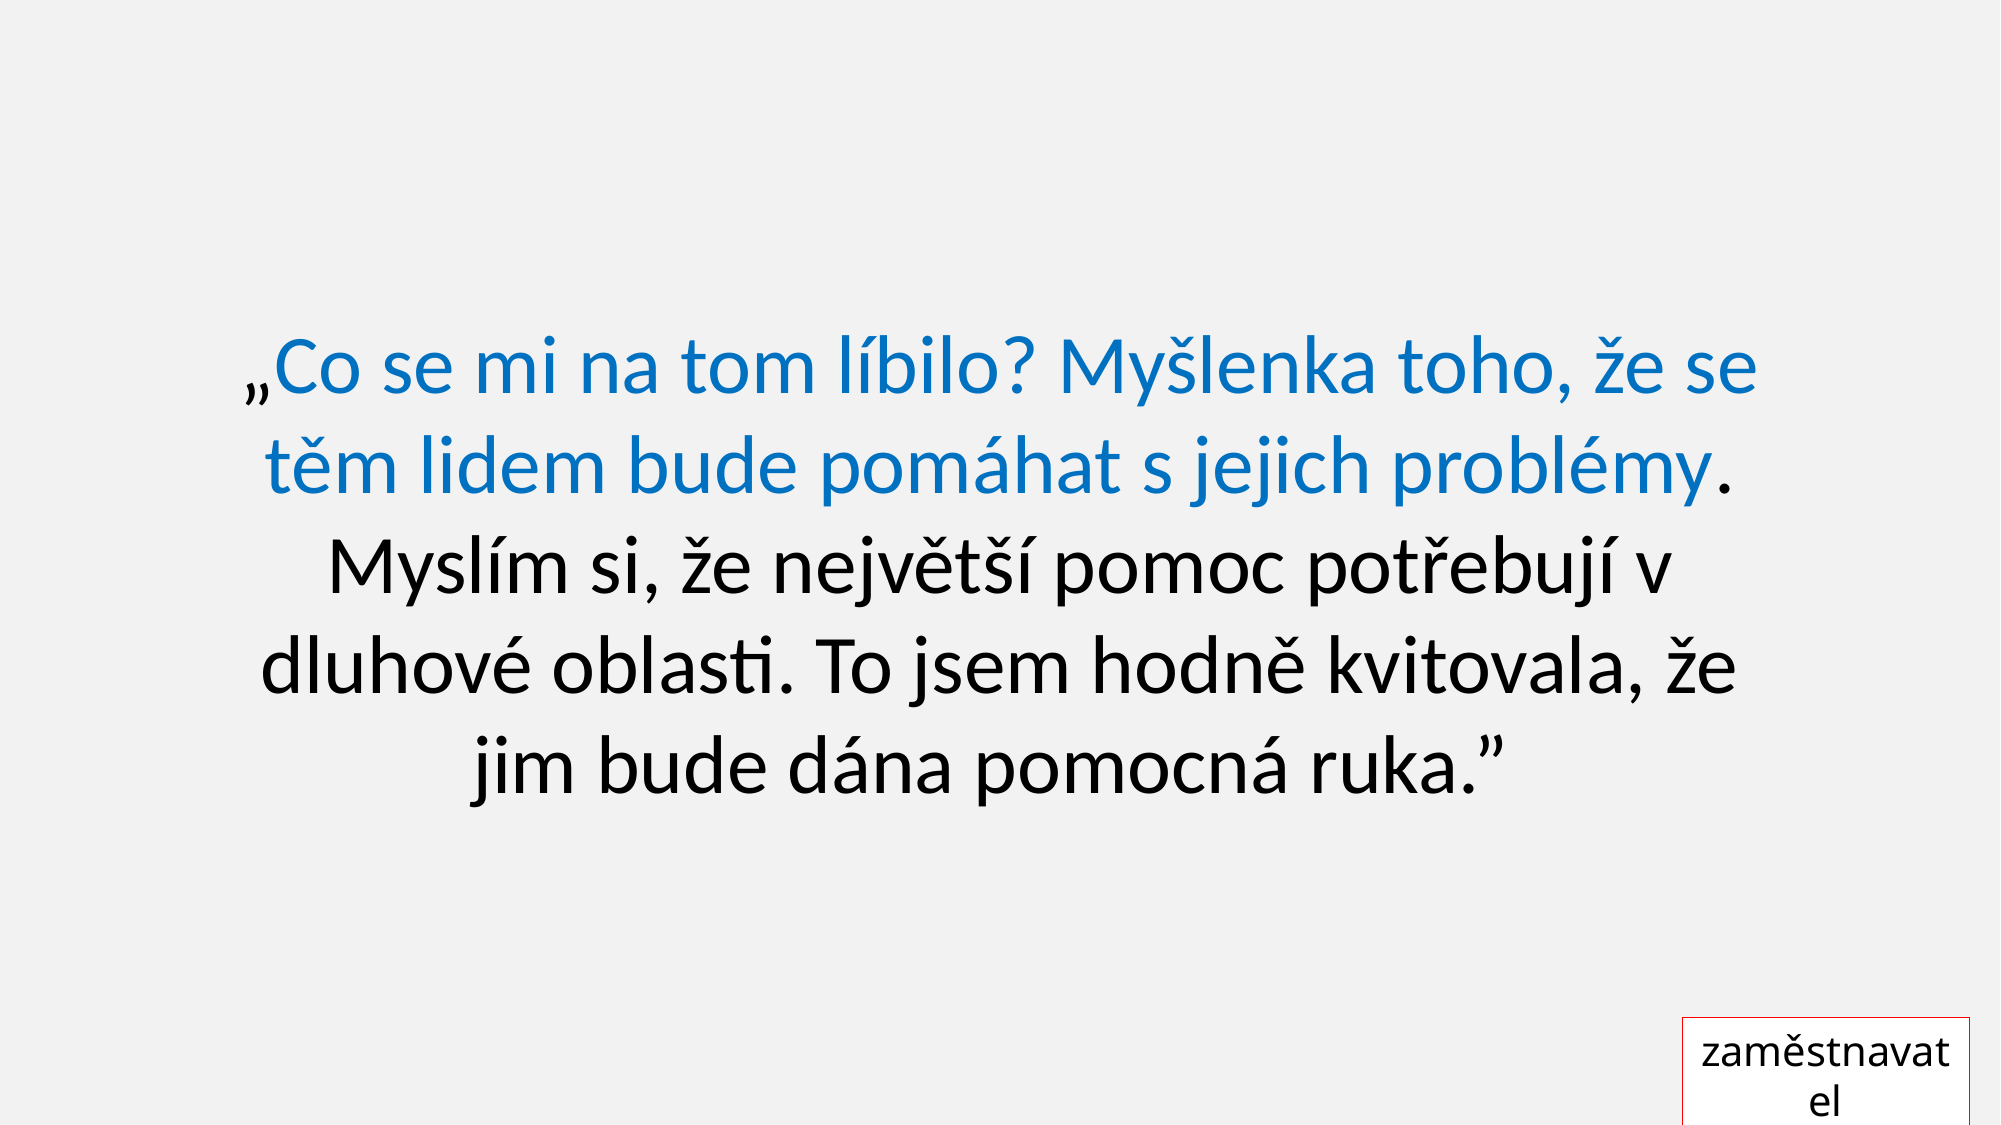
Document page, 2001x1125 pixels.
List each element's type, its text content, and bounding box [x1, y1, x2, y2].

text_box zaměstnavatel [1682, 1017, 1970, 1125]
text_box „Co se mi na tom líbilo? Myšlenka toho, že se těm lidem bude pomáhat s jejich problémy. Myslím si, že největší pomoc potřebují v dluhové oblasti. To jsem hodně kvitovala, že jim bude dána pomocná ruka.” [193, 302, 1807, 818]
